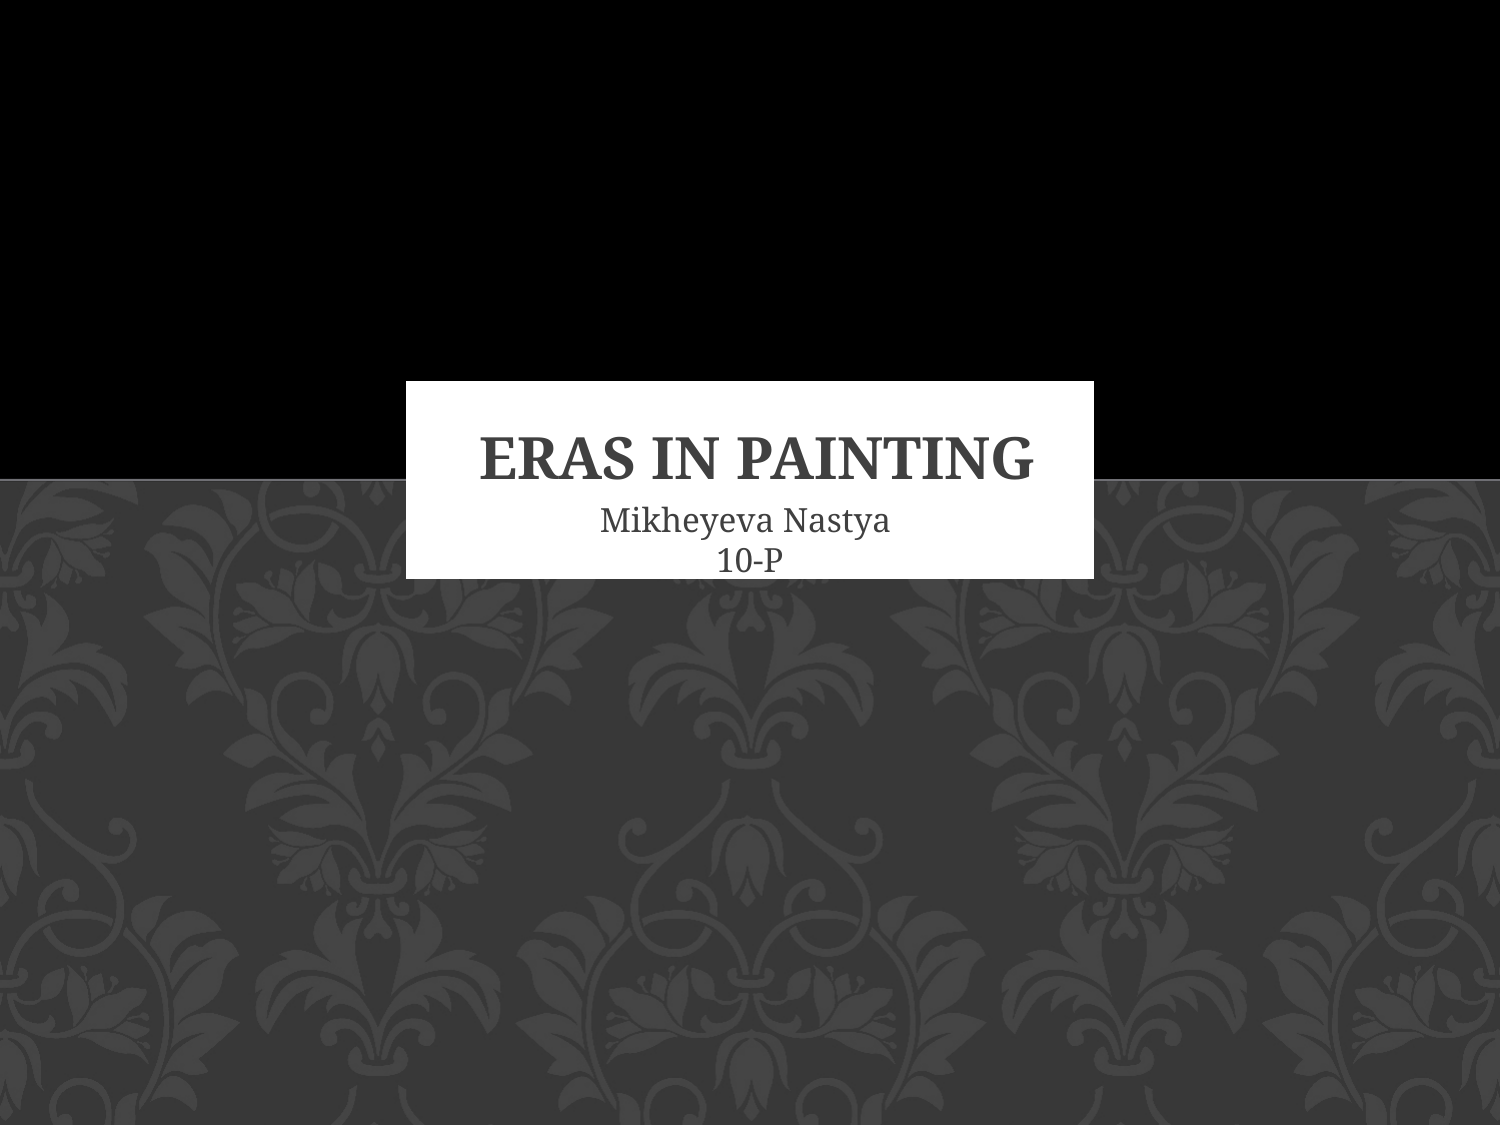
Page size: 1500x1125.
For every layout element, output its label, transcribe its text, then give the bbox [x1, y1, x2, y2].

subtitle Mikheyeva Nastya 10-P [420, 499, 1080, 570]
title eras in painting [415, 387, 1085, 498]
